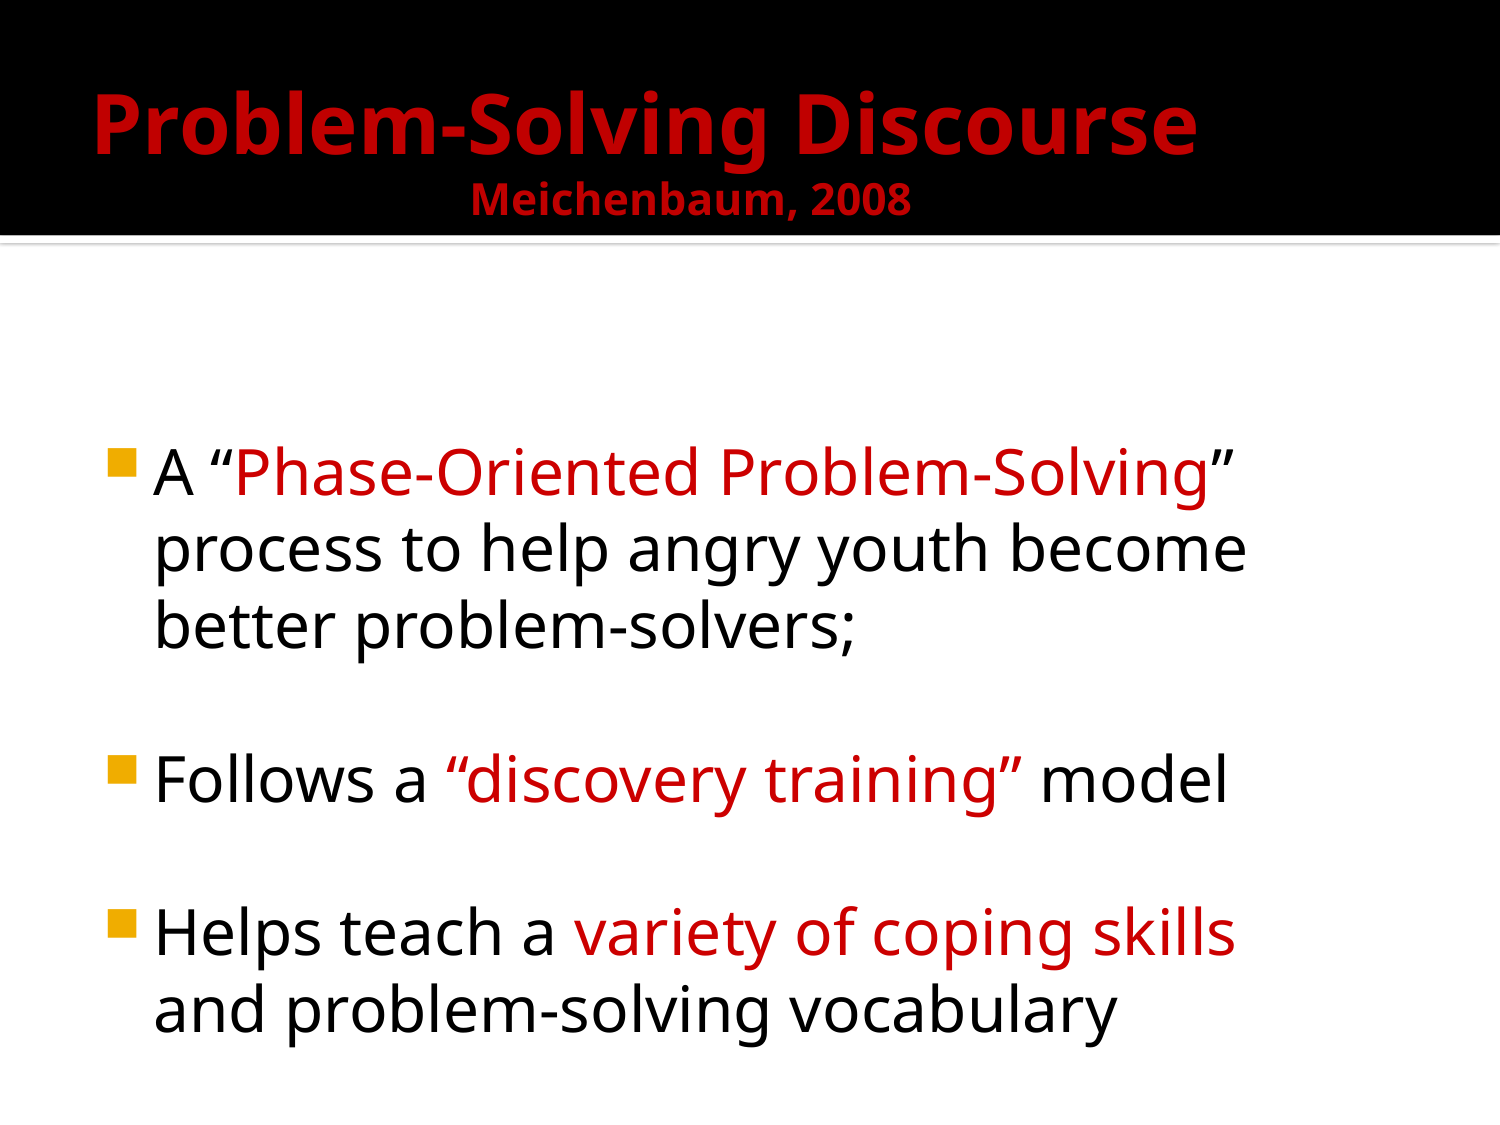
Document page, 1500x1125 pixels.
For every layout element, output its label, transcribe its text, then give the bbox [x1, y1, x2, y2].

list A “Phase-Oriented Problem-Solving” process to help angry youth become better problem-solvers; Follows a “discovery training” model Helps teach a variety of coping skills and problem-solving vocabulary [75, 262, 1300, 1062]
title Problem-Solving Discourse Meichenbaum, 2008 [75, 45, 1300, 250]
